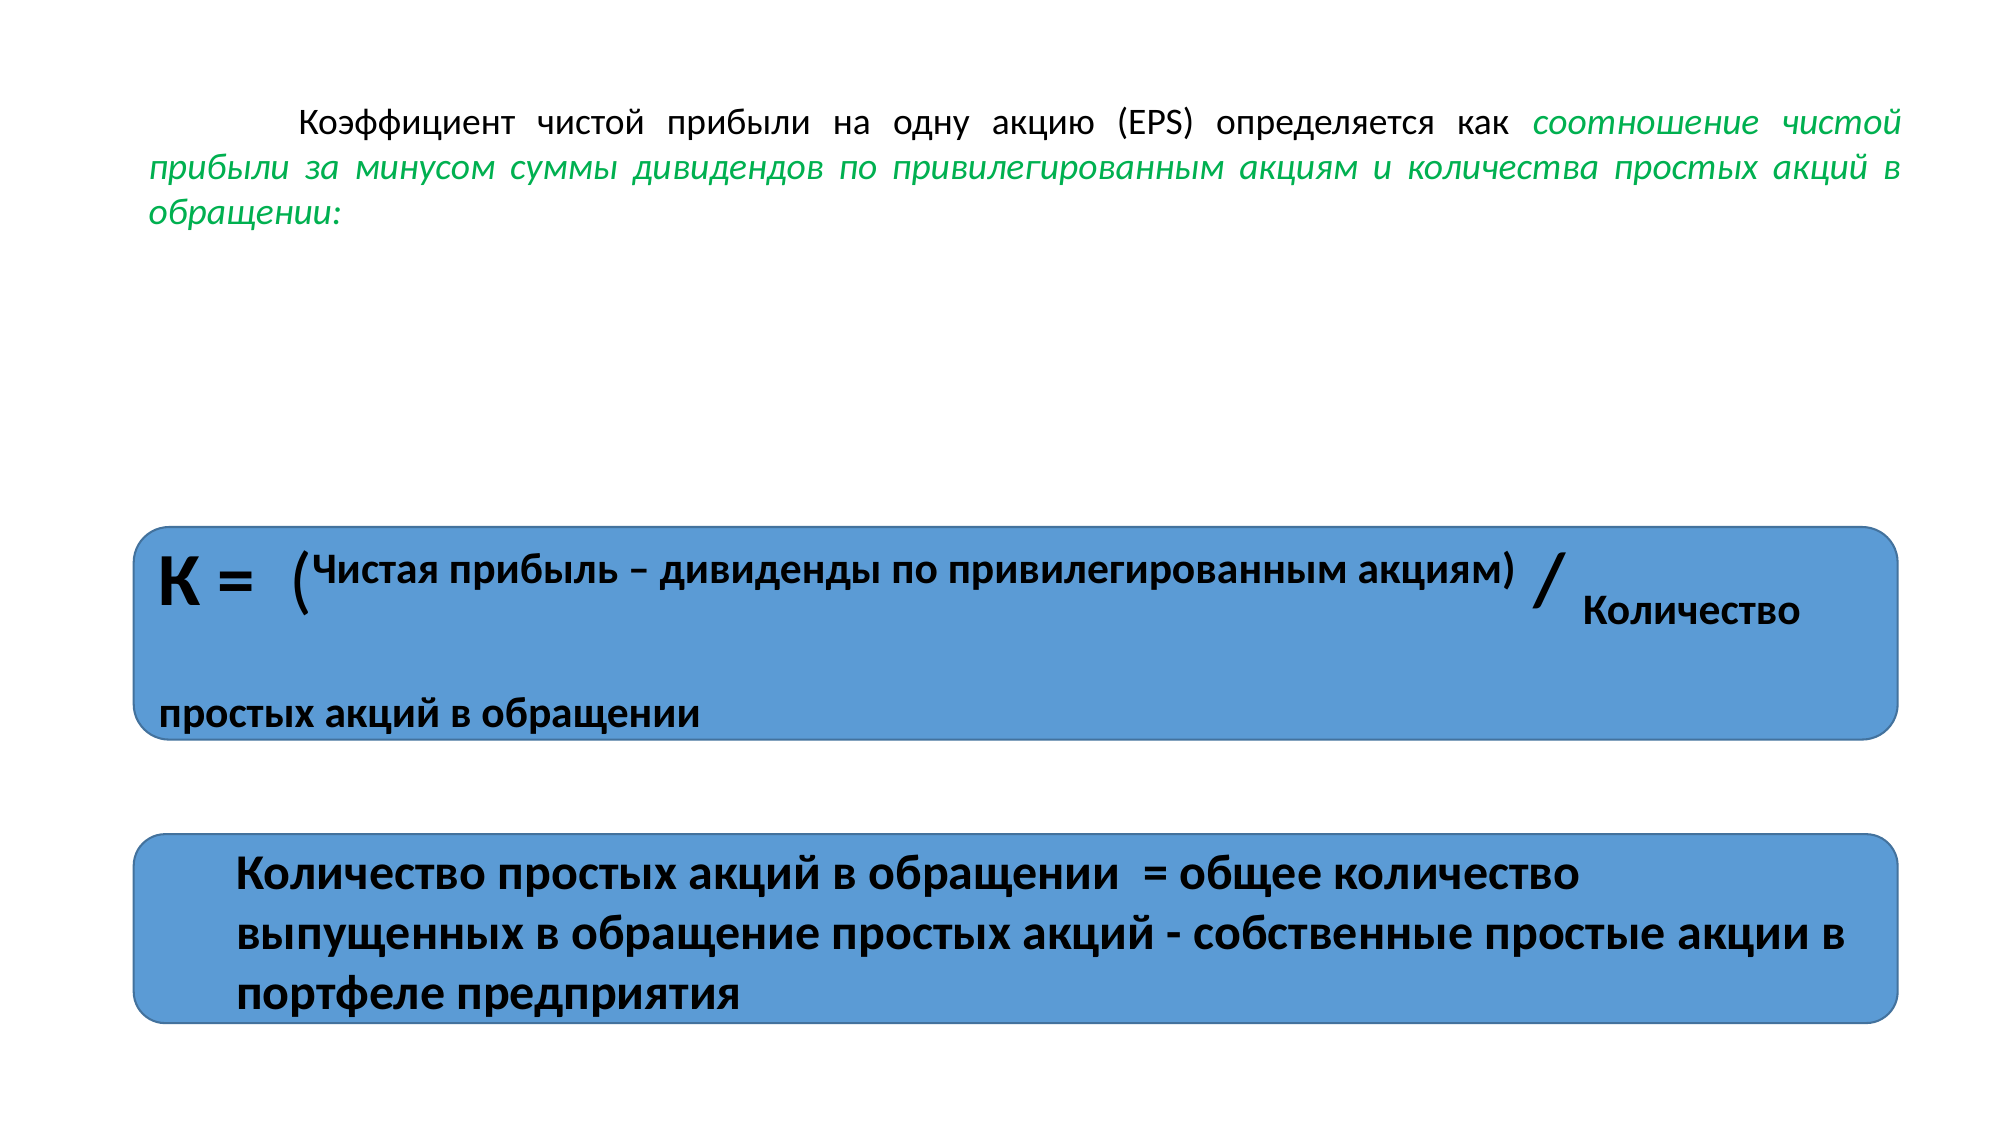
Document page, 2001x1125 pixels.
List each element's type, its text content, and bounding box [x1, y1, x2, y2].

text_box К = (Чистая прибыль – дивиденды по привилегированным акциям) / Количество простых акций в обращении [132, 525, 1899, 741]
text_box [132, 833, 221, 1025]
text_box [1881, 836, 1899, 1021]
text_box Количество простых акций в обращении = общее количество выпущенных в обращение простых акций - собственные простые акции в портфеле предприятия [221, 832, 1881, 1088]
list Коэффициент чистой прибыли на одну акцию (EPS) определяется как соотношение чистой прибыли за минусом суммы ди­видендов по привилегированным акциям и количества простых акций в обращении: [133, 90, 1918, 386]
